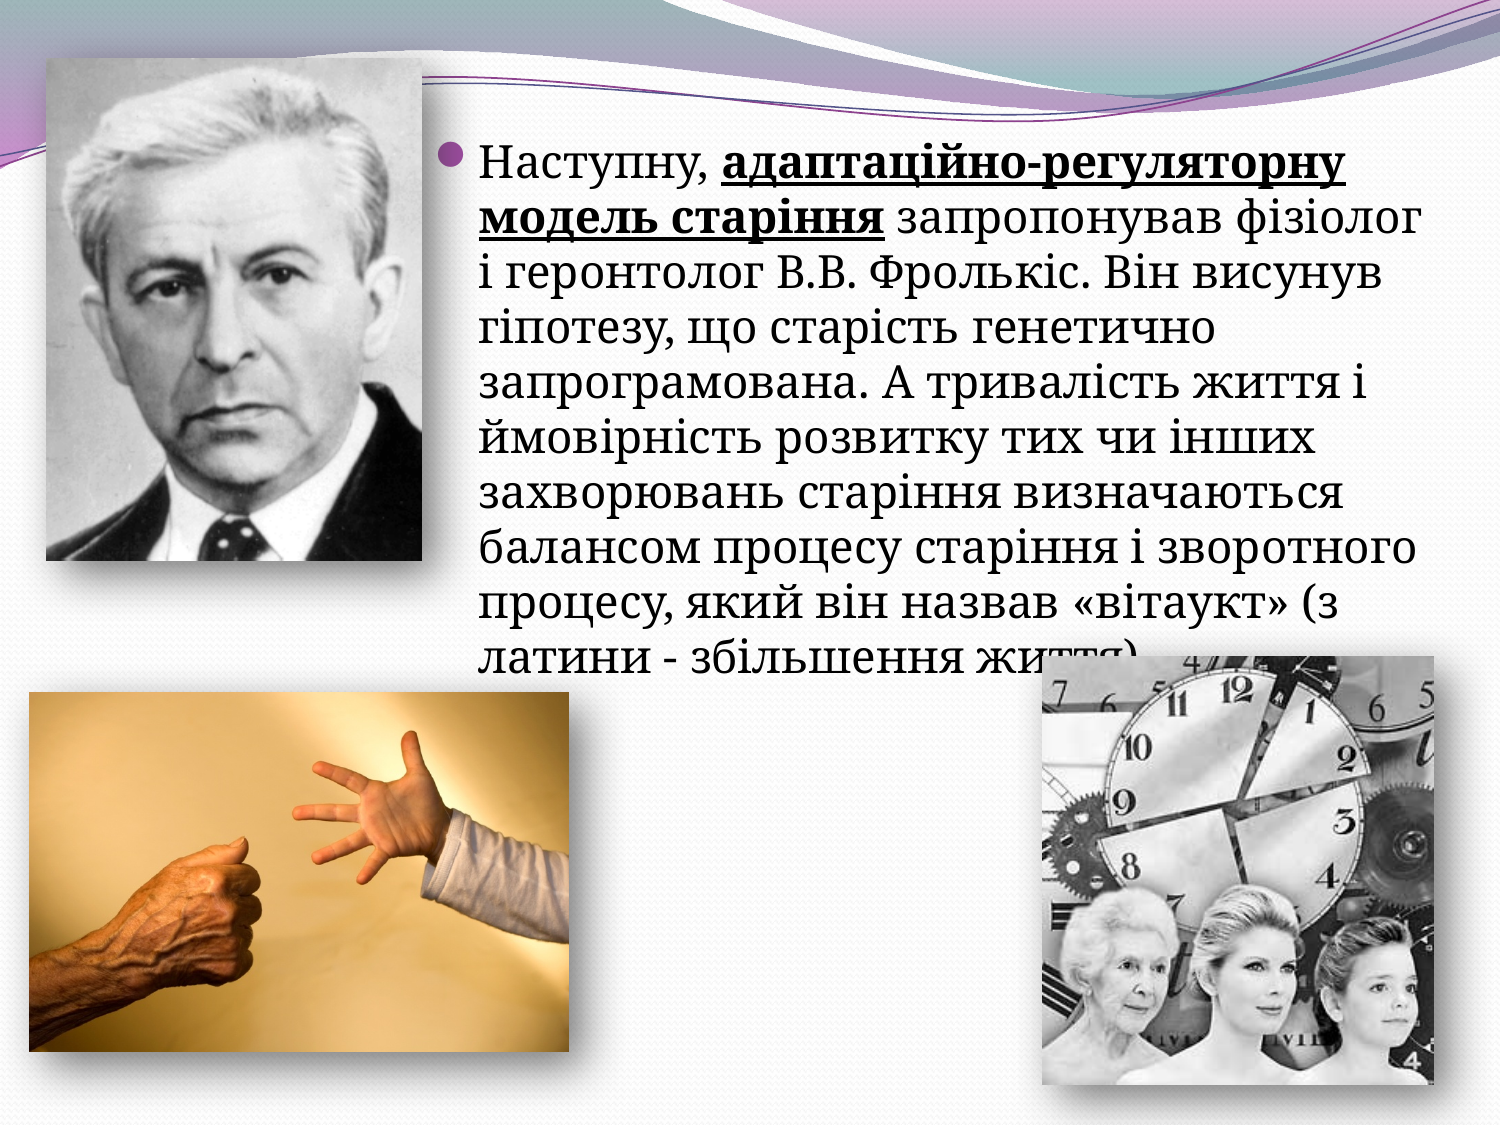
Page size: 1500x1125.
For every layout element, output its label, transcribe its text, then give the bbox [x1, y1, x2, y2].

picture [1042, 655, 1434, 1085]
picture [29, 692, 569, 1053]
list Наступну, адаптаційно-регуляторну модель старіння запропонував фізіолог і геронтолог В.В. Фролькіс. Він висунув гіпотезу, що старість генетично запрограмована. А тривалість життя і ймовірність розвитку тих чи інших захворювань старіння визначаються балансом процесу старіння і зворотного процесу, який він назвав «вітаукт» (з латини - збільшення життя). [419, 125, 1464, 1059]
picture [46, 58, 423, 561]
